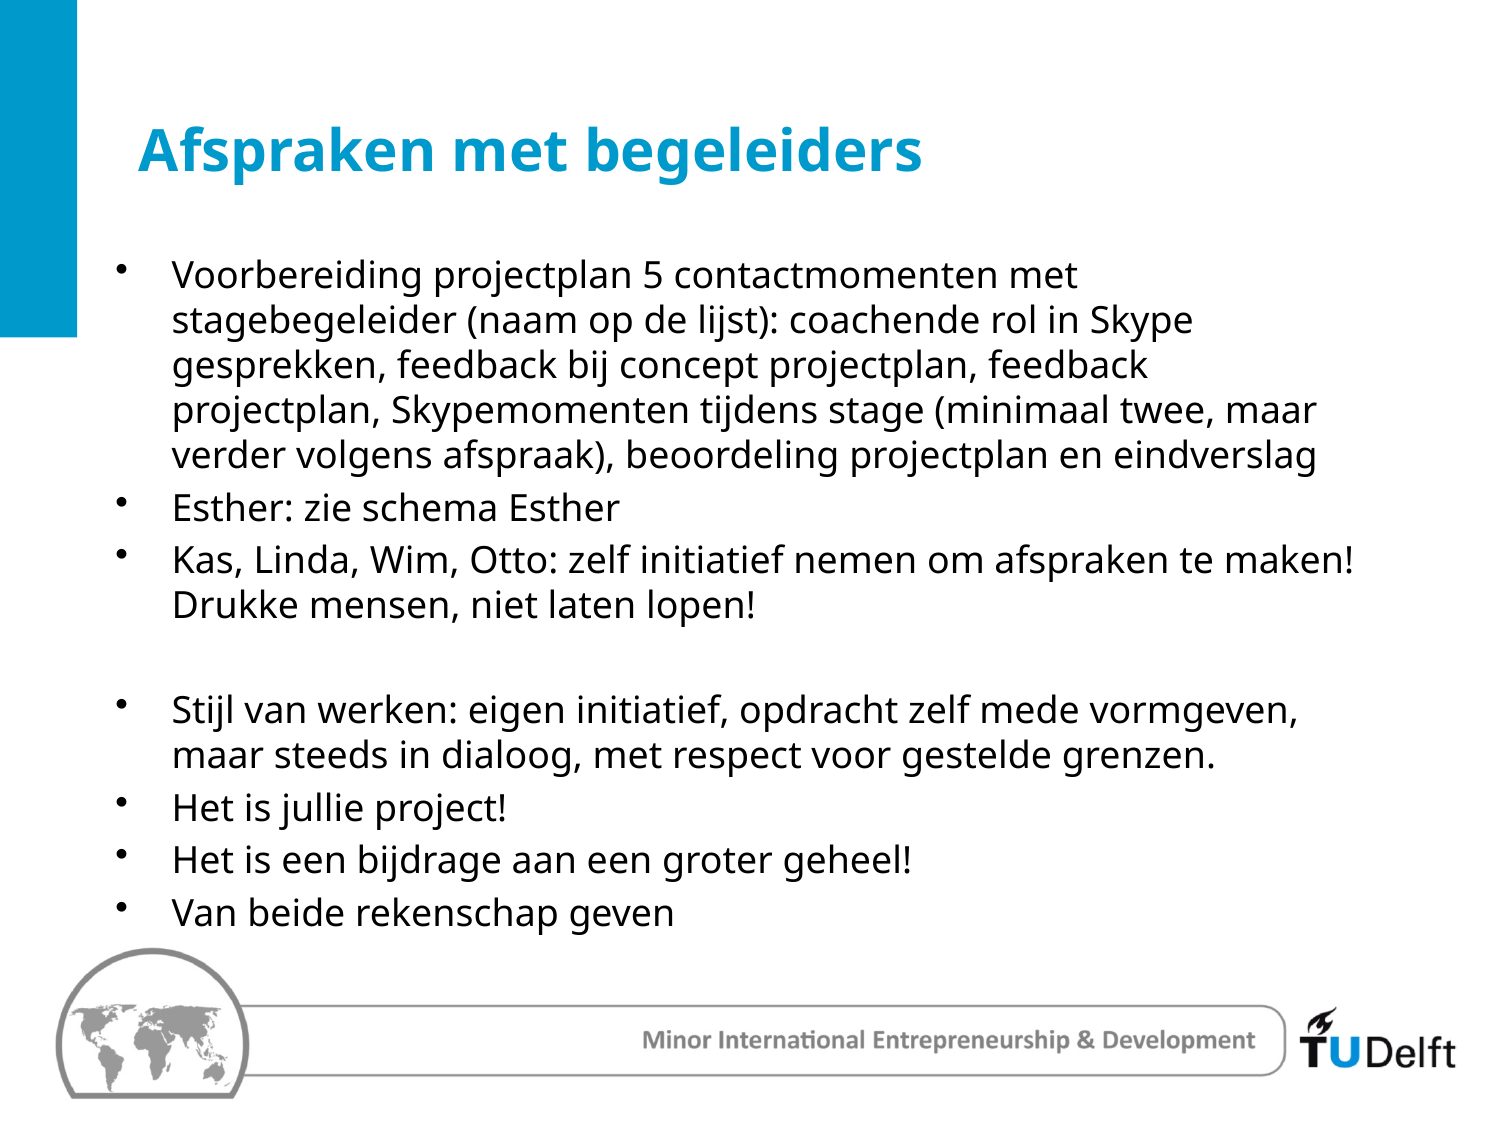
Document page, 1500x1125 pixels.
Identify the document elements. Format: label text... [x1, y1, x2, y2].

picture [0, 937, 1500, 1116]
title Afspraken met begeleiders [123, 54, 1399, 243]
list Voorbereiding projectplan 5 contactmomenten met stagebegeleider (naam op de lijst): coachende rol in Skype gesprekken, feedback bij concept projectplan, feedback projectplan, Skypemomenten tijdens stage (minimaal twee, maar verder volgens afspraak), beoordeling projectplan en eindverslag Esther: zie schema Esther Kas, Linda, Wim, Otto: zelf initiatief nemen om afspraken te maken! Drukke mensen, niet laten lopen! Stijl van werken: eigen initiatief, opdracht zelf mede vormgeven, maar steeds in dialoog, met respect voor gestelde grenzen. Het is jullie project! Het is een bijdrage aan een groter geheel! Van beide rekenschap geven [100, 243, 1376, 965]
